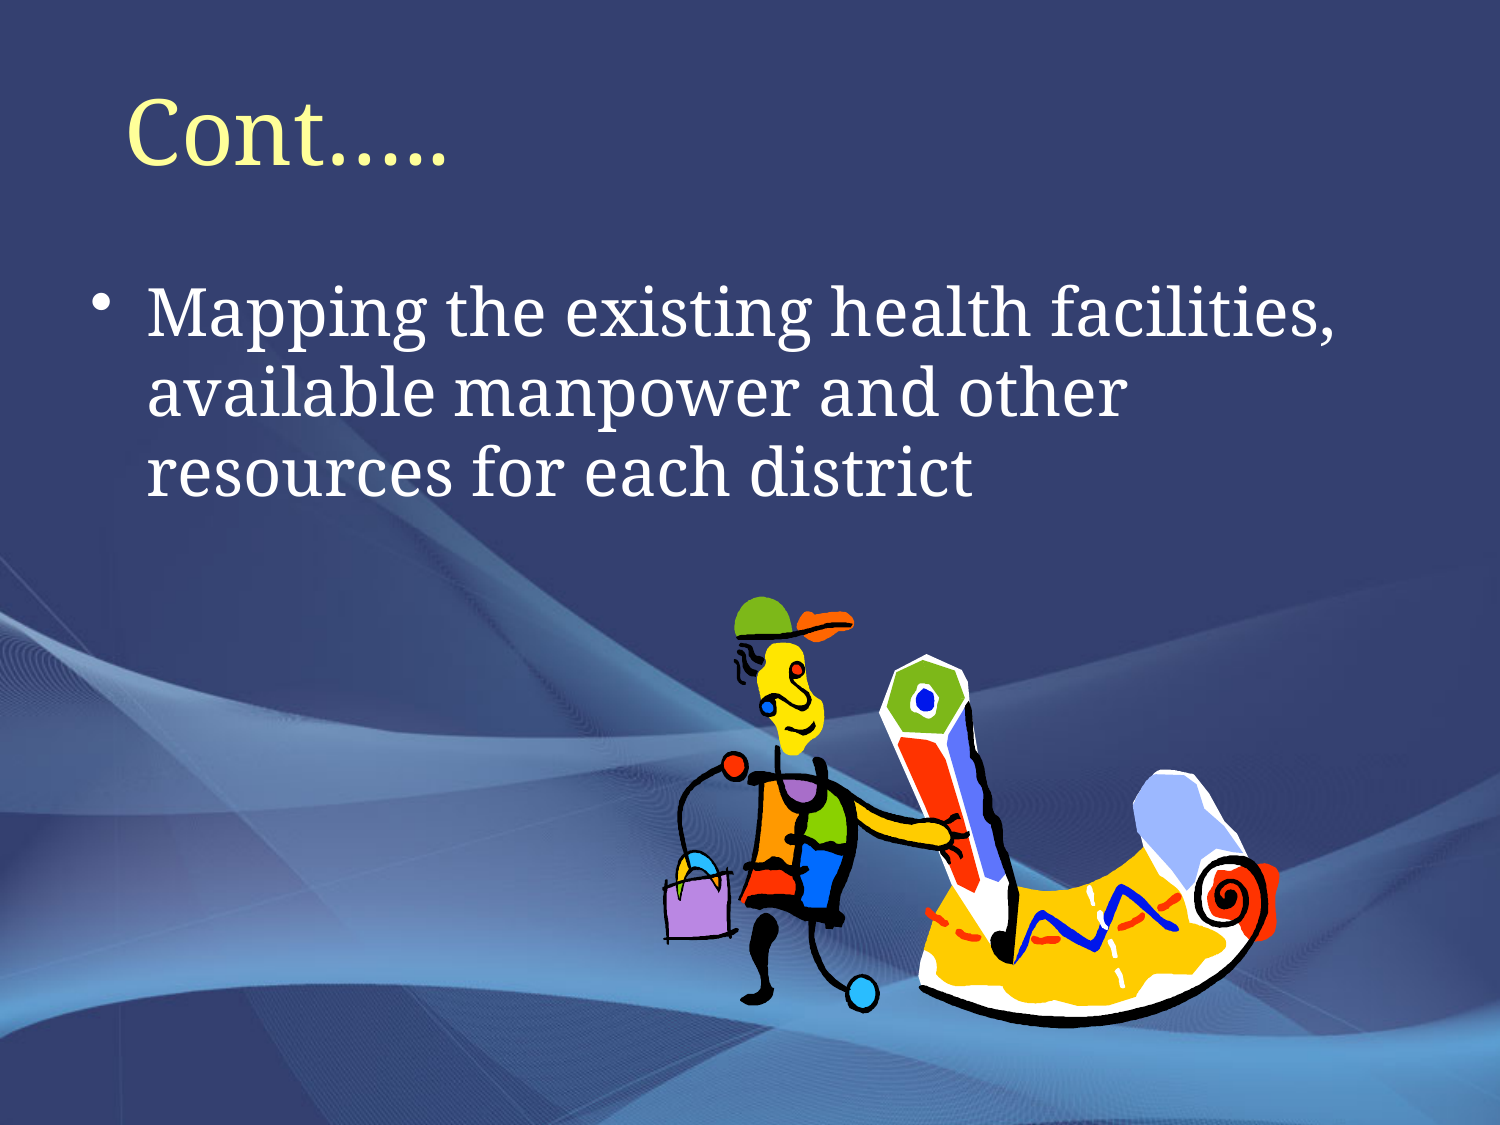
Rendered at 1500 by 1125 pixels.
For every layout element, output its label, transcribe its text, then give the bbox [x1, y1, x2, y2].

title Cont….. [74, 44, 501, 213]
list Mapping the existing health facilities, available manpower and other resources for each district [74, 262, 1426, 870]
picture [0, 0, 1500, 1125]
